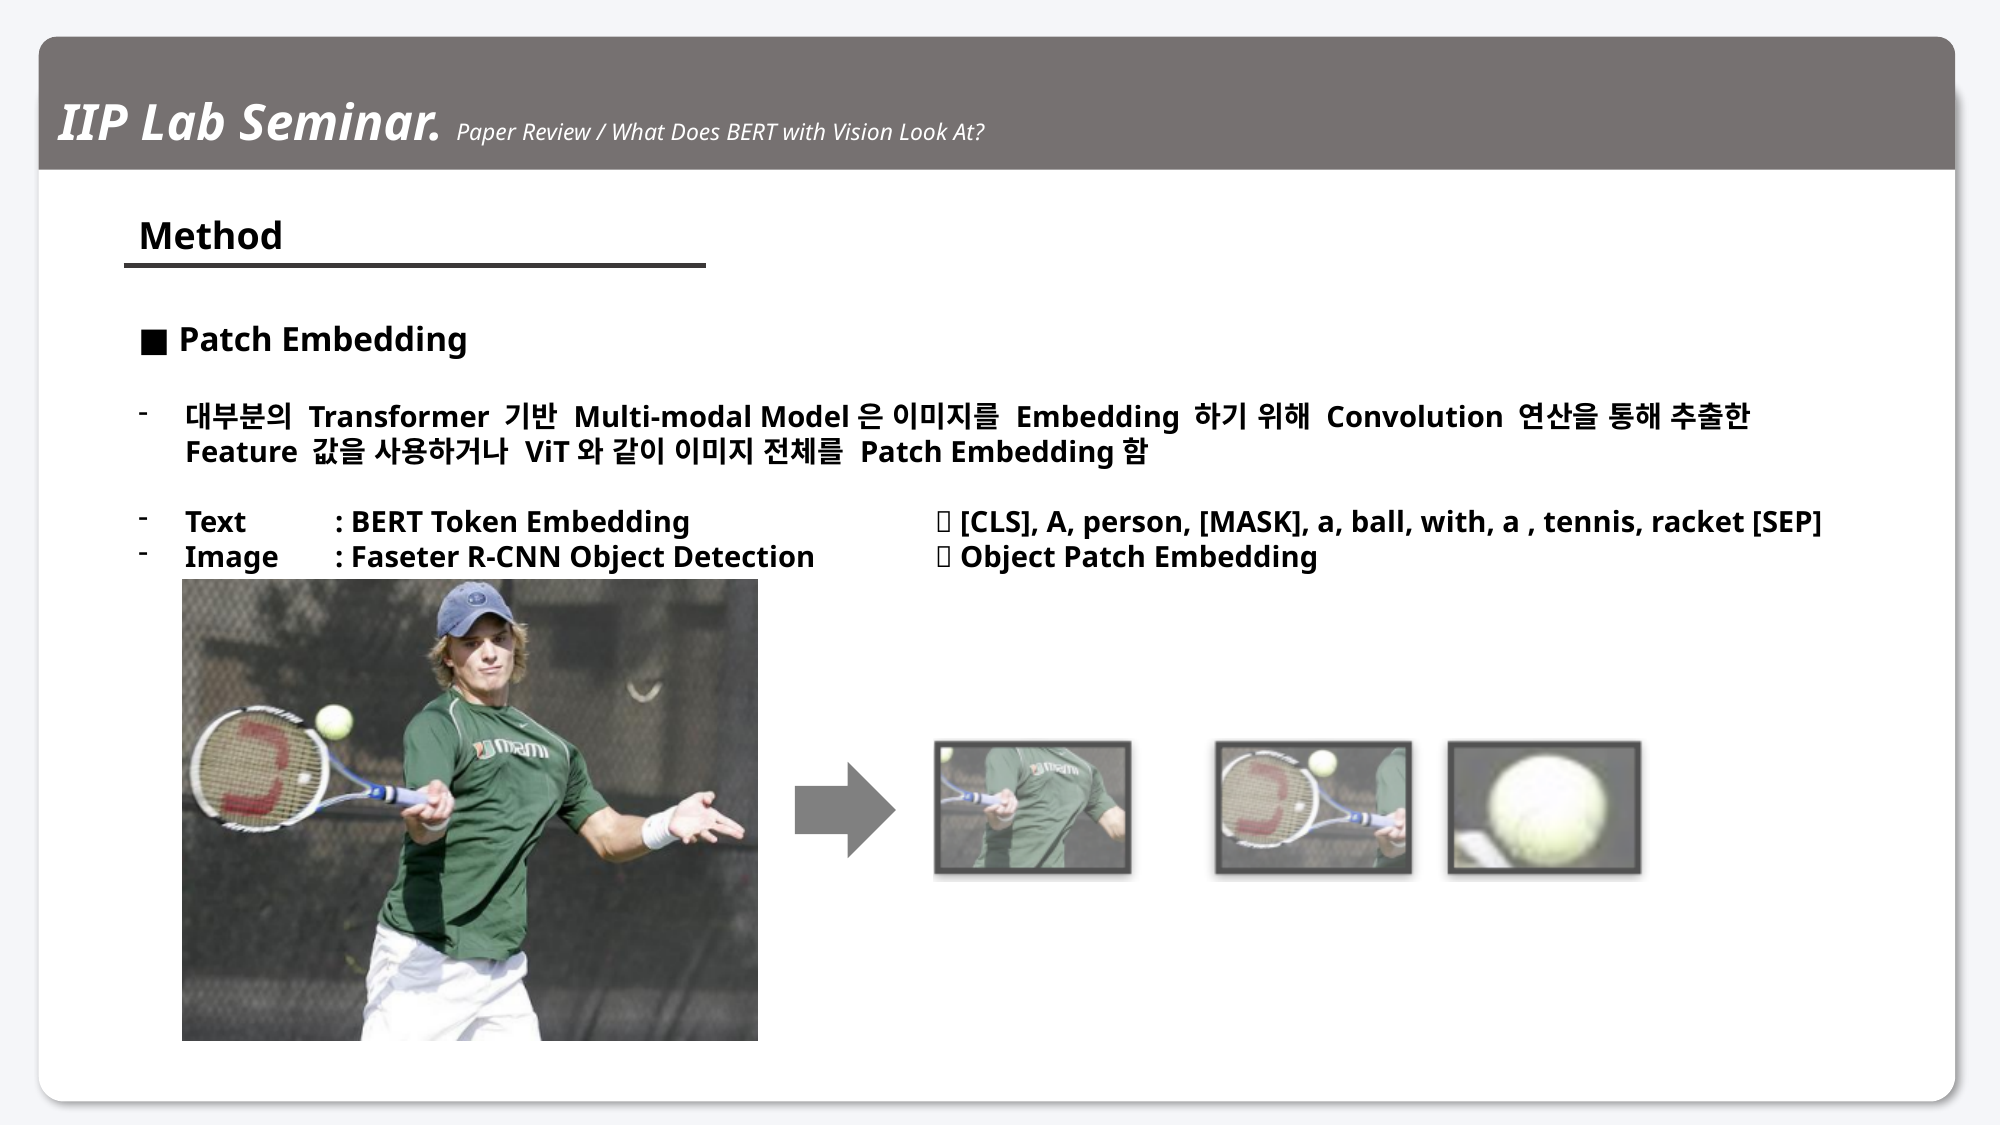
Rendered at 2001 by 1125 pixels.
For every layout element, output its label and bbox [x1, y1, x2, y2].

text_box [38, 36, 1956, 1102]
picture [933, 738, 1650, 882]
picture [182, 579, 758, 1041]
